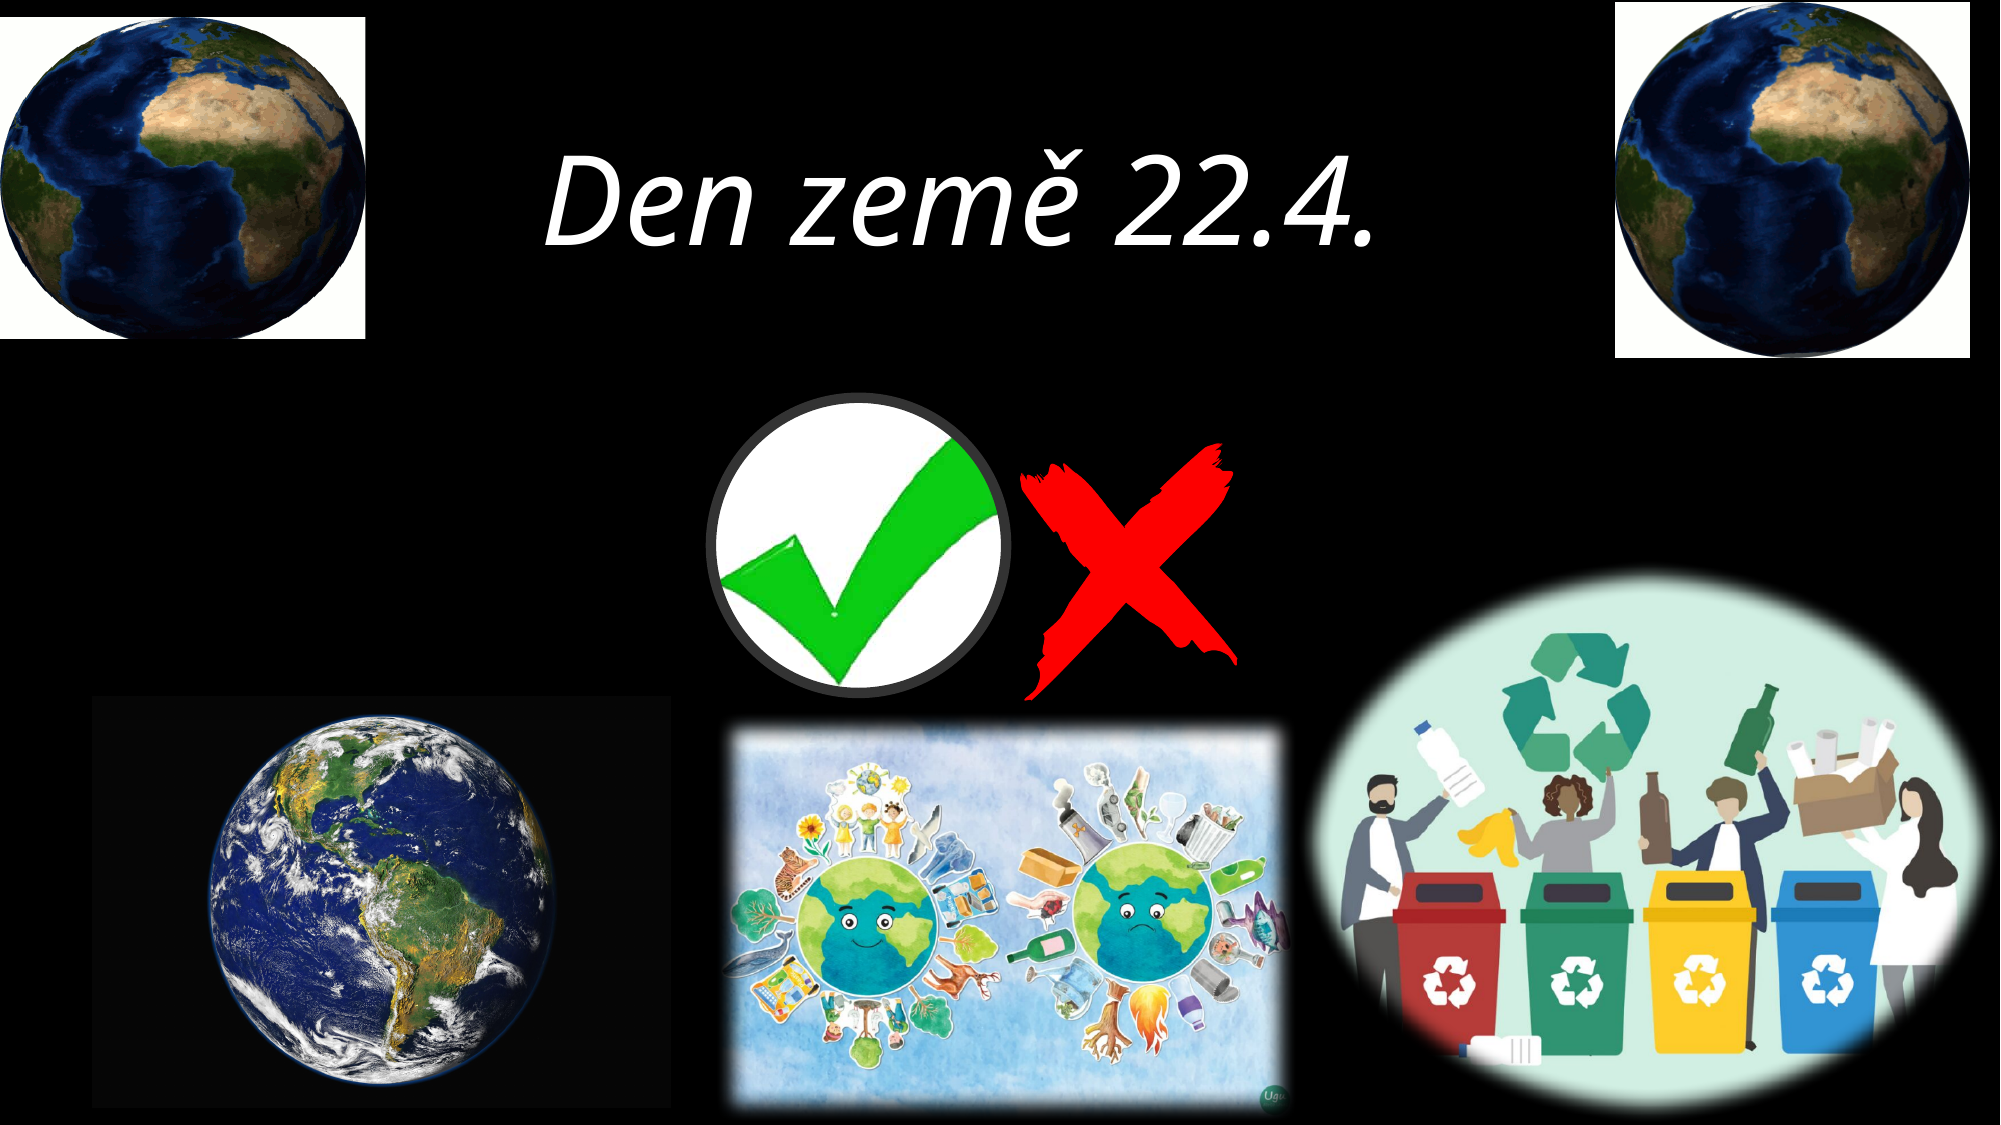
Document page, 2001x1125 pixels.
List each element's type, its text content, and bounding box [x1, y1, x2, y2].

picture [0, 17, 366, 339]
picture [92, 696, 671, 1108]
title Den země 22.4. [213, 0, 1600, 281]
picture [1614, 2, 1970, 358]
picture [710, 397, 2000, 1123]
